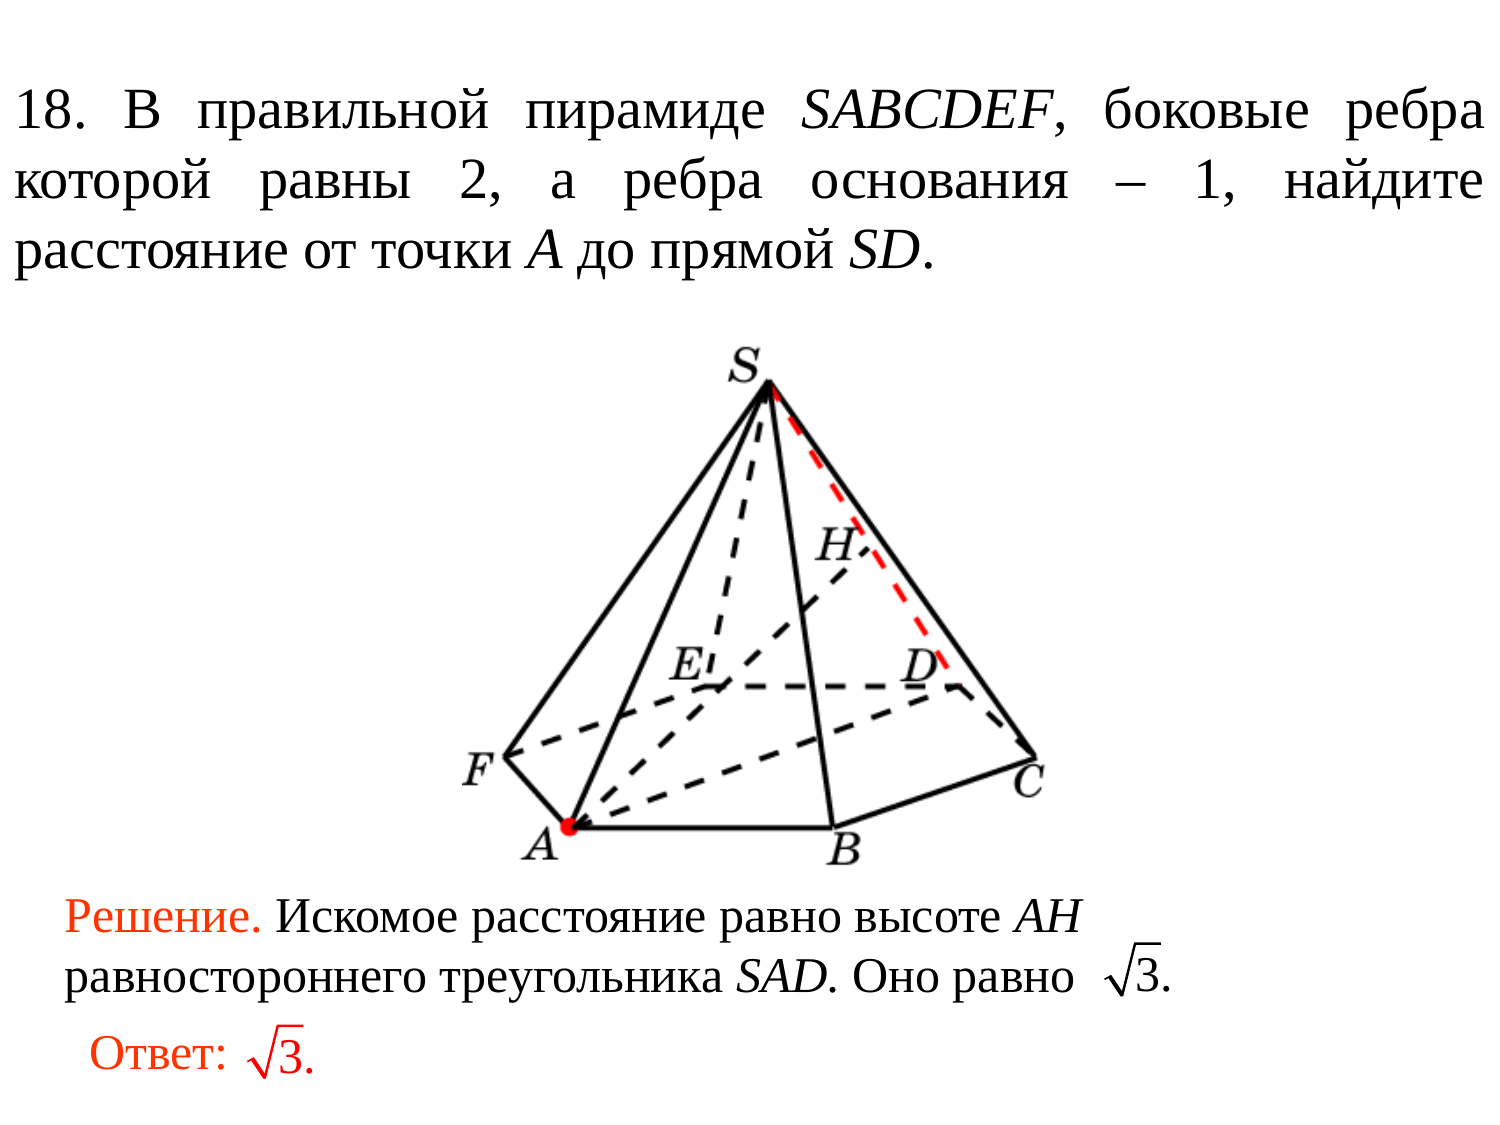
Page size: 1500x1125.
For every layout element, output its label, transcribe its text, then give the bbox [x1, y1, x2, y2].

text_box 18. В правильной пирамиде SABCDEF, боковые ребра которой равны 2, а ребра основания – 1, найдите расстояние от точки A до прямой SD. [0, 62, 1500, 288]
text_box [49, 337, 1463, 1088]
